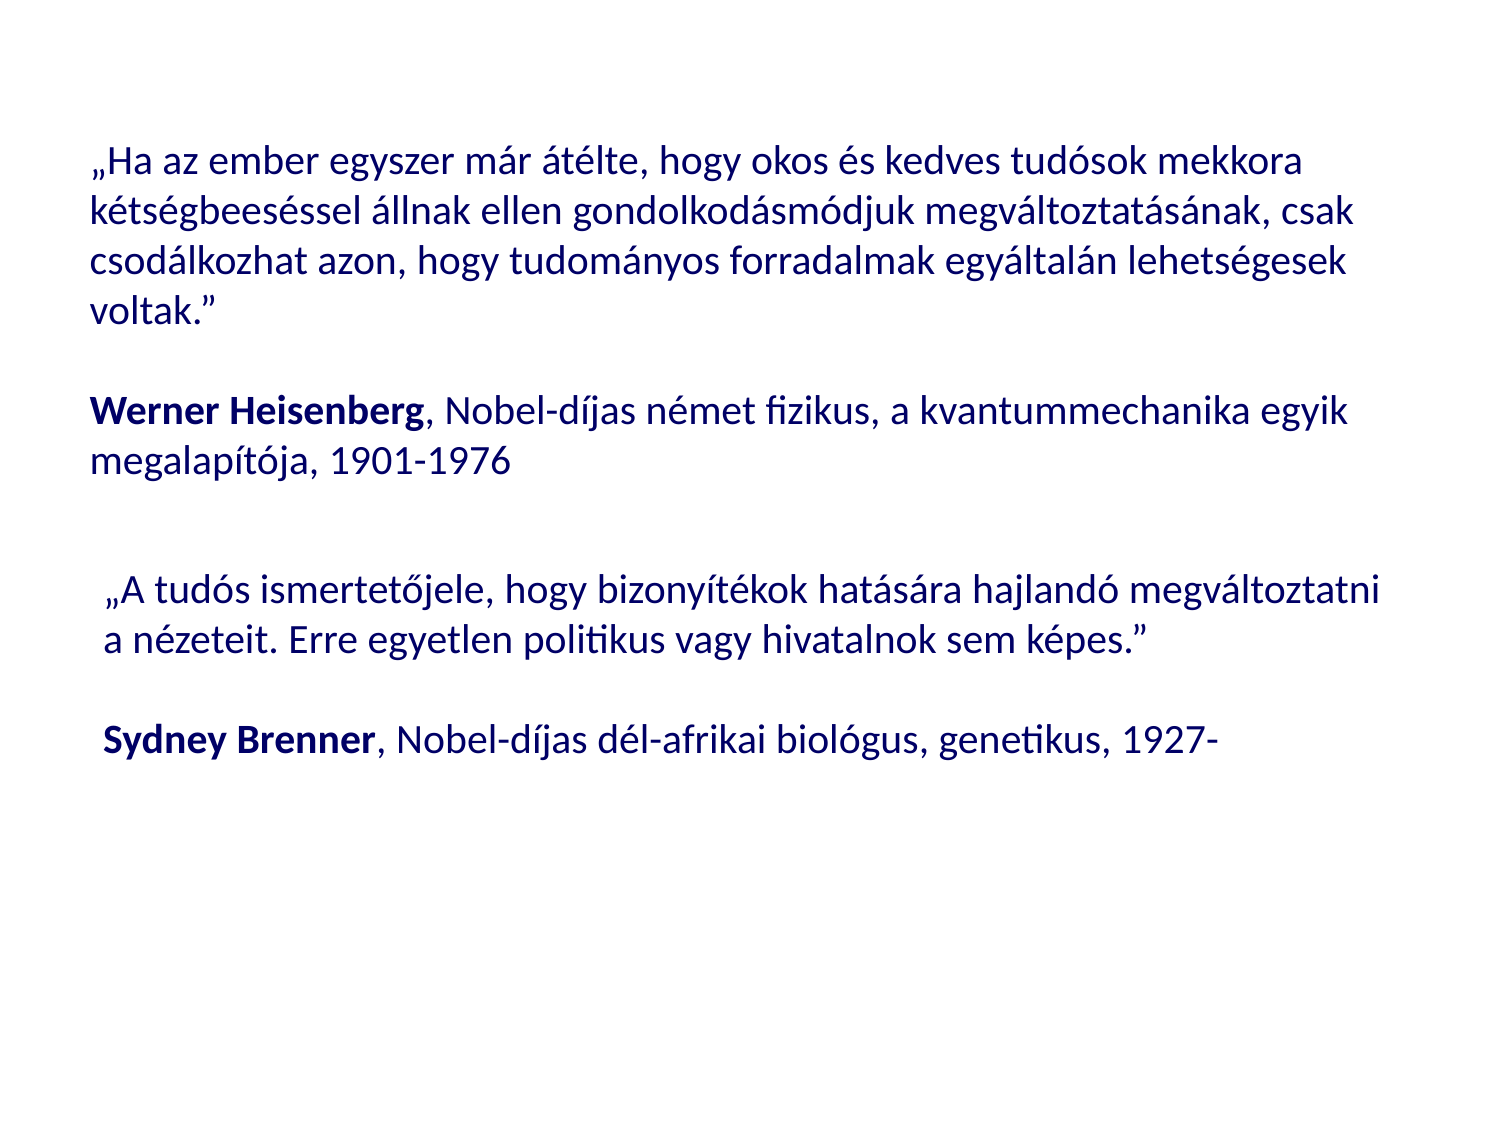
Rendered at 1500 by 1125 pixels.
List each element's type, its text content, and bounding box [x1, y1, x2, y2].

text_box „Ha az ember egyszer már átélte, hogy okos és kedves tudósok mekkora kétségbeeséssel állnak ellen gondolkodásmódjuk megváltoztatásának, csak csodálkozhat azon, hogy tudományos forradalmak egyáltalán lehetségesek voltak.” Werner Heisenberg, Nobel-díjas német fizikus, a kvantummechanika egyik megalapítója, 1901-1976 [74, 125, 1469, 591]
text_box „A tudós ismertetőjele, hogy bizonyítékok hatására hajlandó megváltoztatni a nézeteit. Erre egyetlen politikus vagy hivatalnok sem képes.” Sydney Brenner, Nobel-díjas dél-afrikai biológus, genetikus, 1927- [88, 591, 1400, 820]
